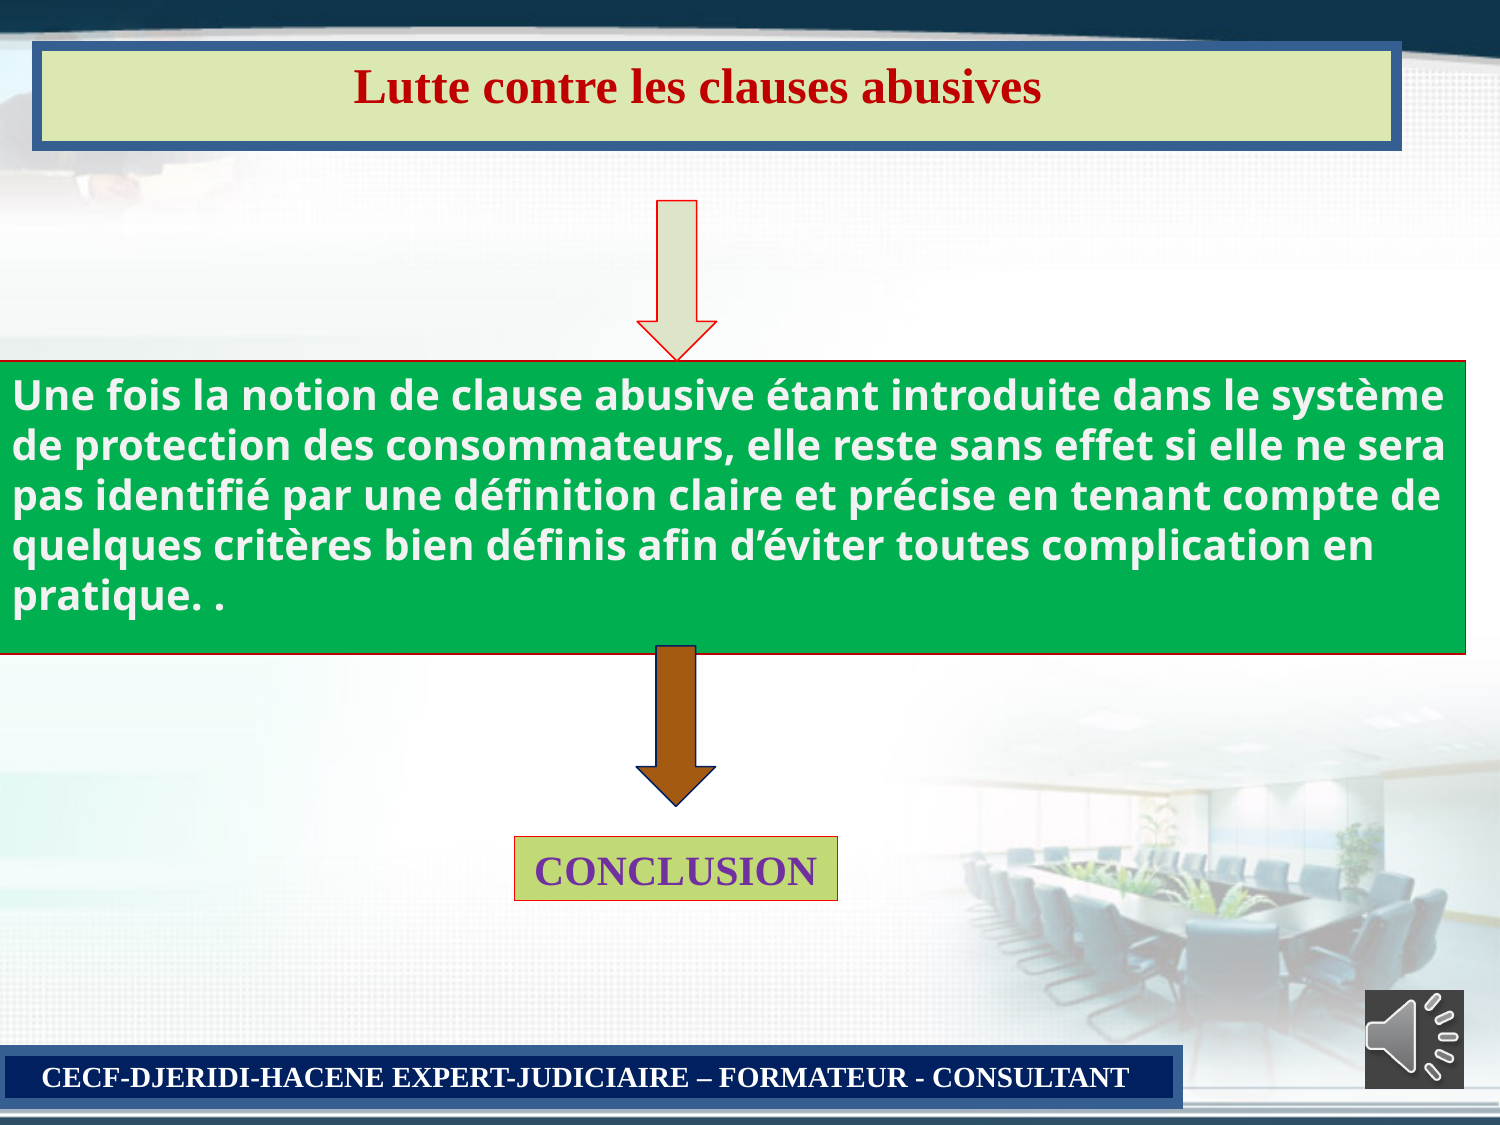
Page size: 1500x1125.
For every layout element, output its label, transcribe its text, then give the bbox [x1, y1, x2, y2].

text_box Une fois la notion de clause abusive étant introduite dans le système de protection des consommateurs, elle reste sans effet si elle ne sera pas identifié par une définition claire et précise en tenant compte de quelques critères bien définis afin d’éviter toutes complication en pratique. . [0, 361, 1466, 654]
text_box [1364, 989, 1465, 1090]
text_box [637, 200, 717, 362]
picture [0, 0, 1500, 1125]
text_box CECF-DJERIDI-HACENE EXPERT-JUDICIAIRE – FORMATEUR - CONSULTANT [0, 1050, 1179, 1104]
title Lutte contre les clauses abusives [36, 45, 1397, 147]
text_box CONCLUSION [514, 836, 838, 901]
text_box [636, 645, 716, 807]
